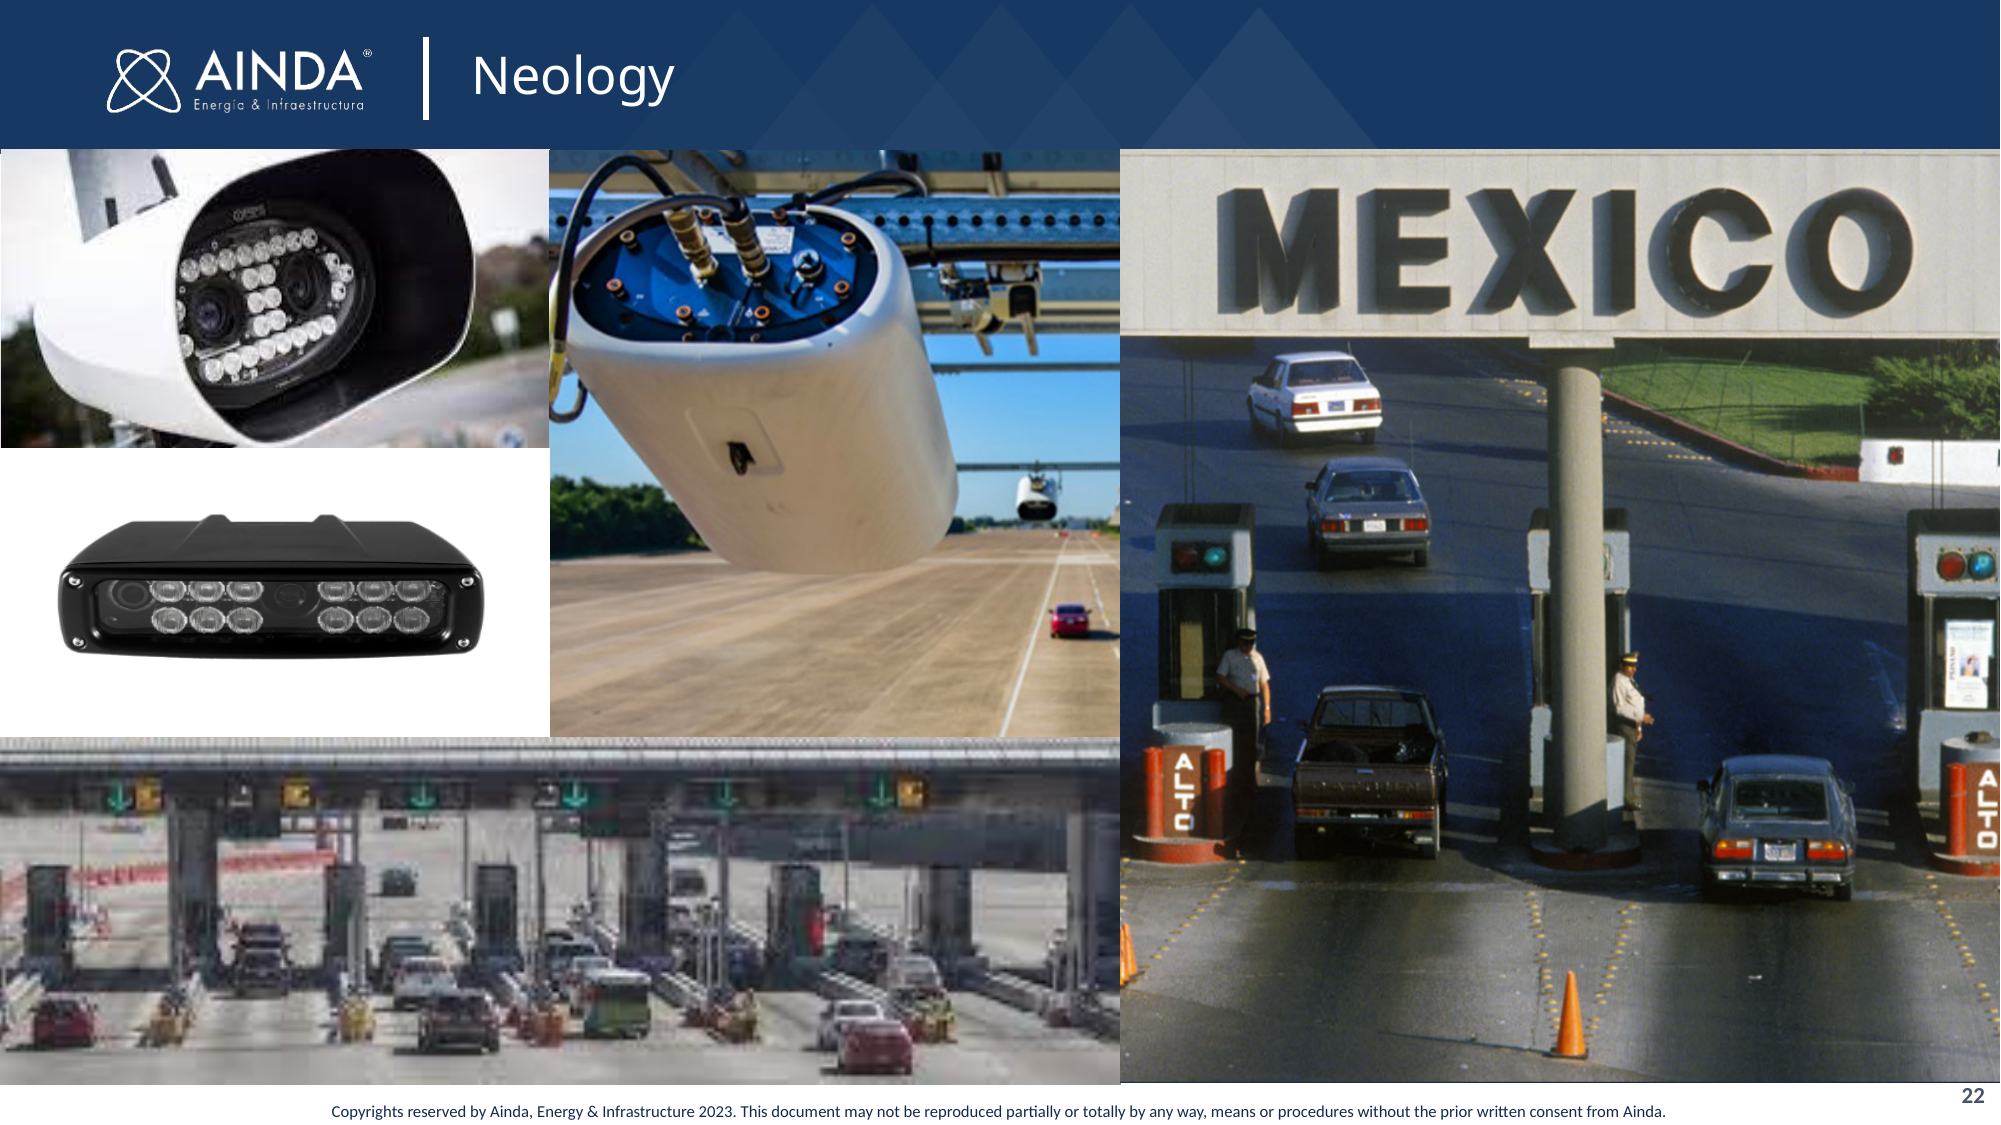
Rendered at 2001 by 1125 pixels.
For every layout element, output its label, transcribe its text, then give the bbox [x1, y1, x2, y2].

text_box Neology [457, 34, 1542, 113]
text_box 22 [1935, 1083, 2000, 1116]
picture [0, 0, 2000, 1085]
